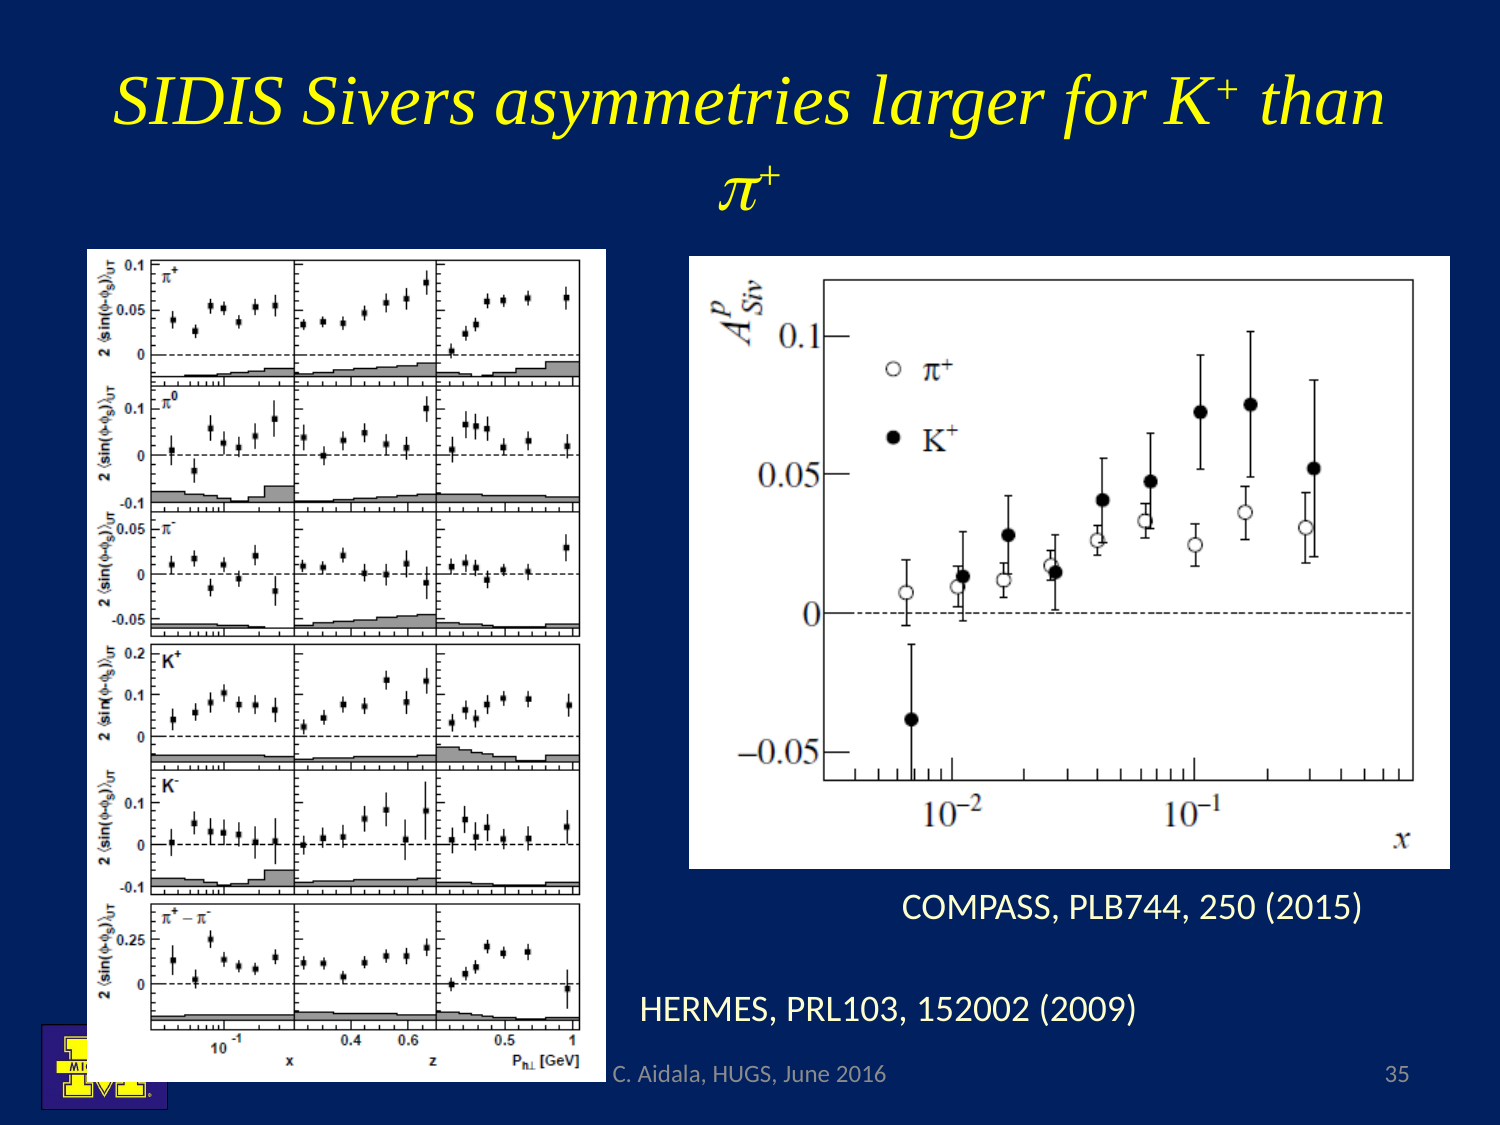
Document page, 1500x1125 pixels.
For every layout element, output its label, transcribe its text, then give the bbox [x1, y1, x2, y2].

text_box COMPASS, PLB744, 250 (2015) [887, 878, 1379, 935]
picture [688, 255, 1451, 869]
text_box HERMES, PRL103, 152002 (2009) [624, 976, 1153, 1037]
picture [41, 249, 606, 1110]
title SIDIS Sivers asymmetries larger for K+ than p+ [75, 45, 1425, 233]
slide_number 35 [1074, 1042, 1425, 1103]
footer C. Aidala, HUGS, June 2016 [512, 1042, 988, 1103]
